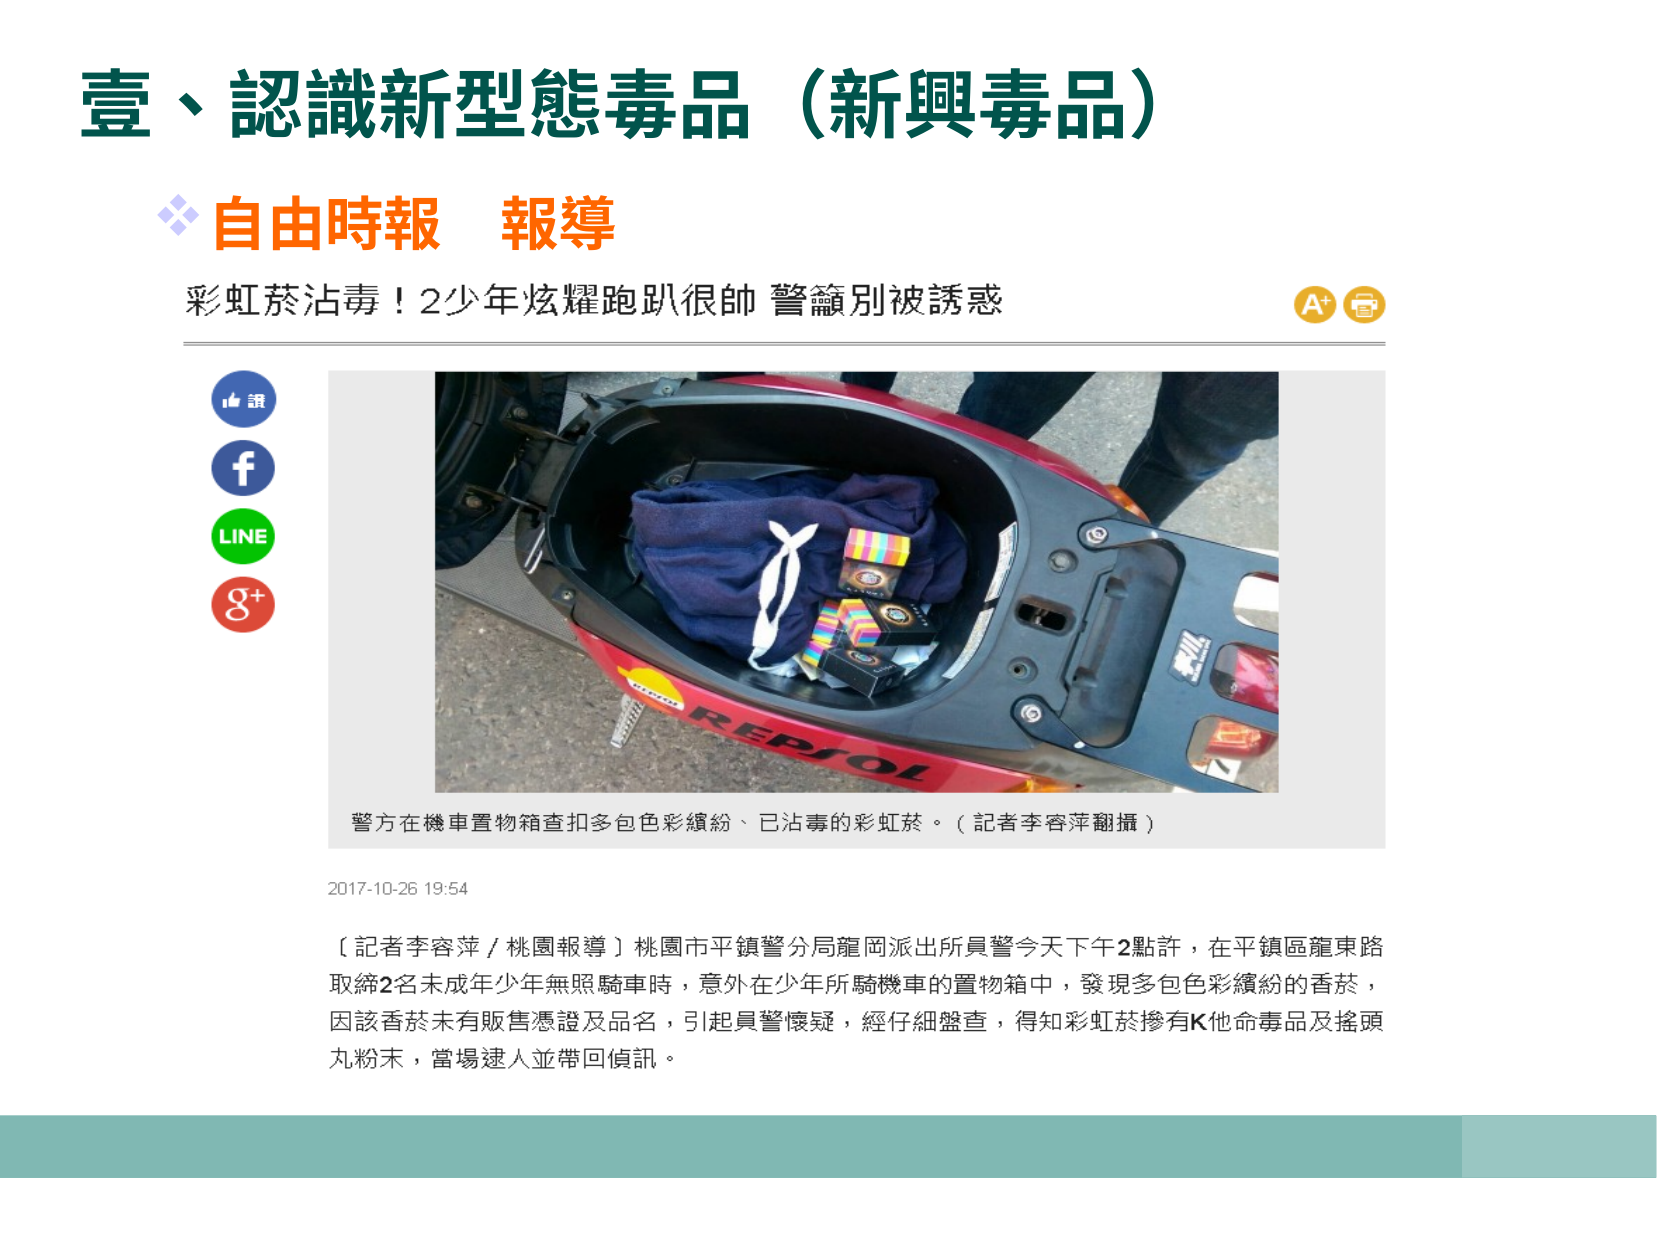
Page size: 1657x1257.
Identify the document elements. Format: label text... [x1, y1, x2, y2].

text_box 壹、認識新型態毒品（新興毒品） [61, 25, 1561, 180]
picture [178, 274, 1404, 1081]
list 自由時報 報導 [136, 179, 1486, 1060]
